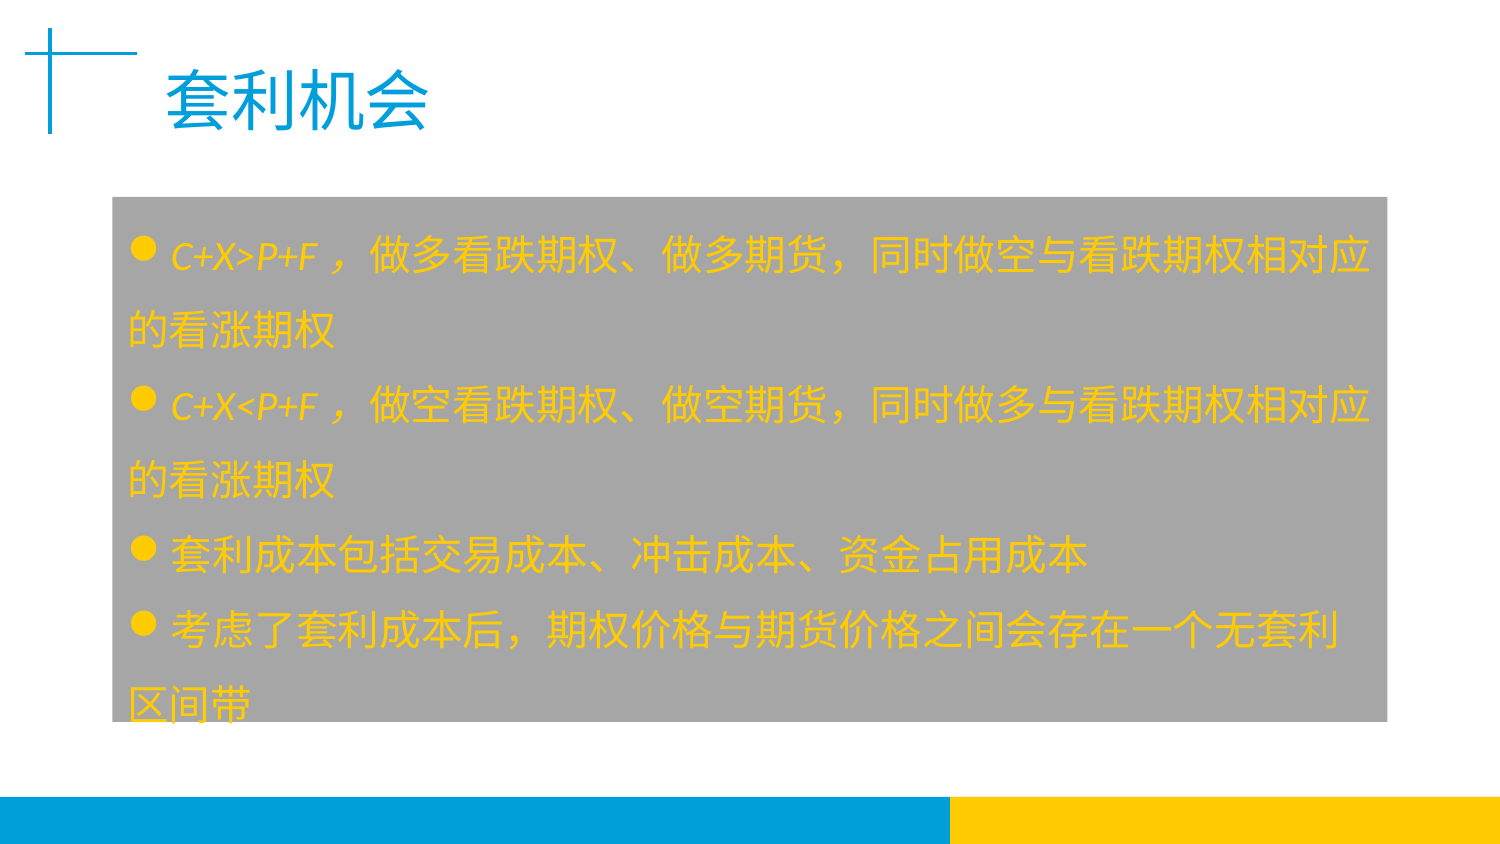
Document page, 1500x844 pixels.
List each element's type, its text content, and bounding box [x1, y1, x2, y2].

text_box 套利机会 [149, 50, 1038, 146]
text_box C+X>P+F，做多看跌期权、做多期货，同时做空与看跌期权相对应的看涨期权 C+X<P+F，做空看跌期权、做空期货，同时做多与看跌期权相对应的看涨期权 套利成本包括交易成本、冲击成本、资金占用成本 考虑了套利成本后，期权价格与期货价格之间会存在一个无套利区间带 [110, 195, 1389, 724]
text_box [948, 795, 1500, 844]
